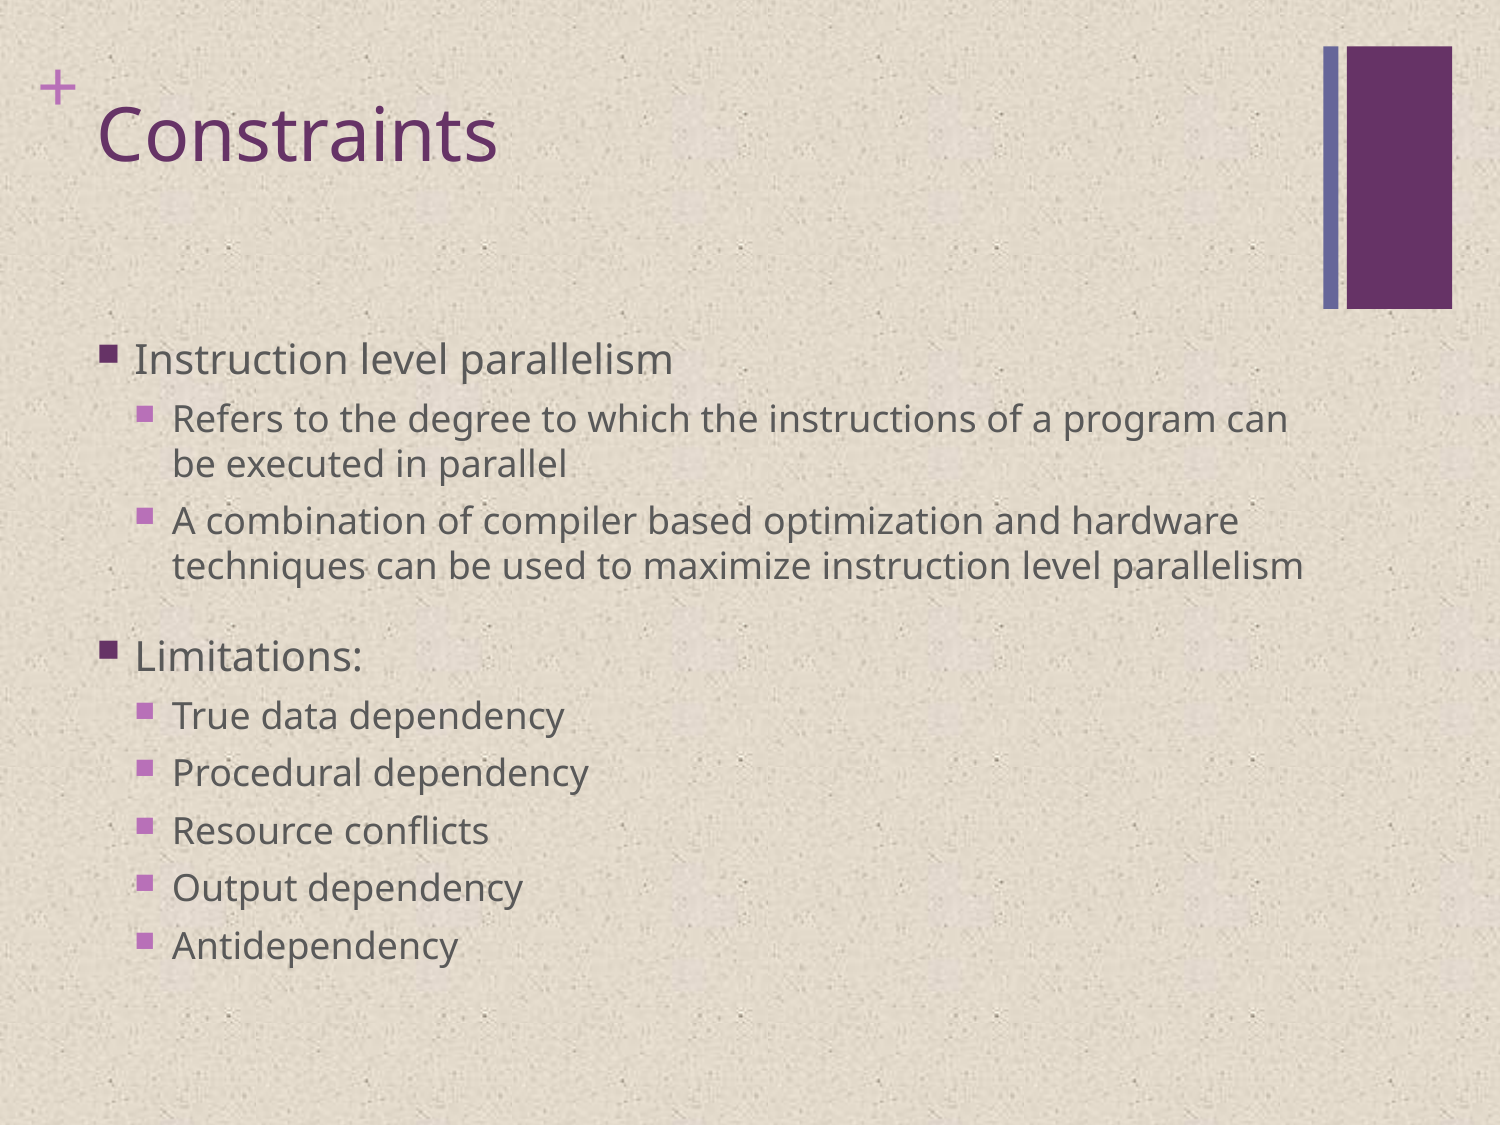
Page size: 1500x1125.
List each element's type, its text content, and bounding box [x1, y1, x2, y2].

picture [0, 0, 1500, 1125]
list Instruction level parallelism Refers to the degree to which the instructions of a program can be executed in parallel A combination of compiler based optimization and hardware techniques can be used to maximize instruction level parallelism Limitations: True data dependency Procedural dependency Resource conflicts Output dependency Antidependency [81, 324, 1322, 1005]
title Constraints [81, 79, 1322, 263]
